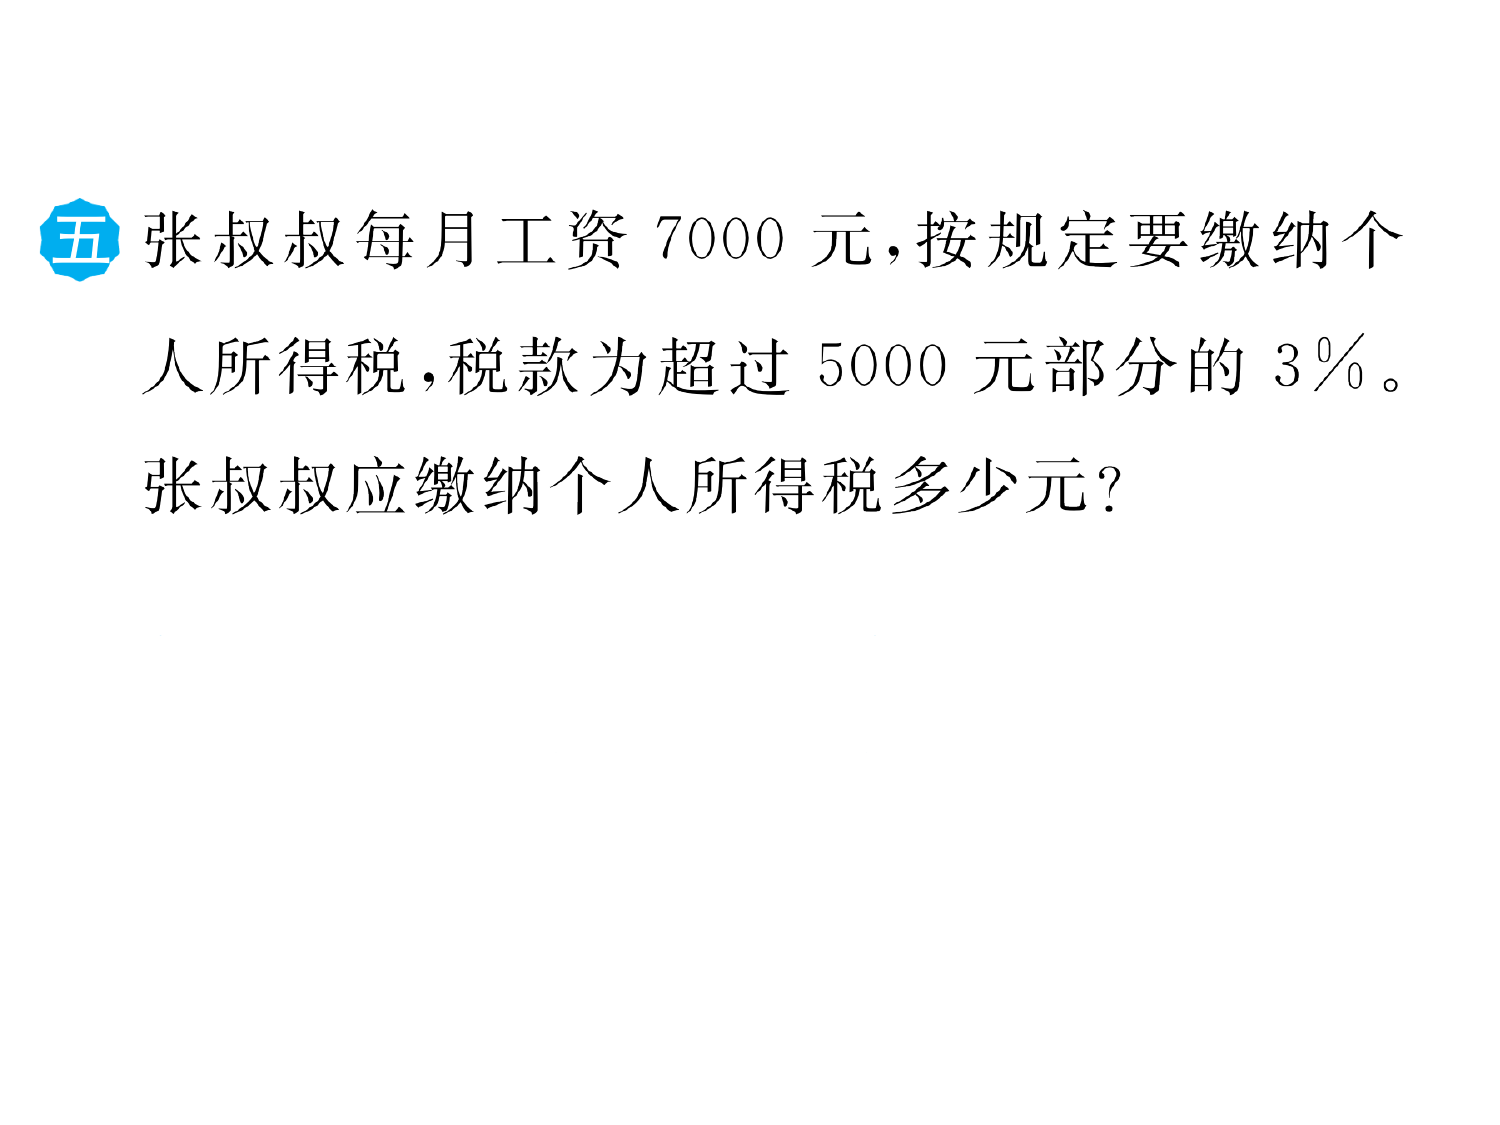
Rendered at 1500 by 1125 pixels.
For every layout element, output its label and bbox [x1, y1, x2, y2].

picture [35, 177, 1453, 772]
